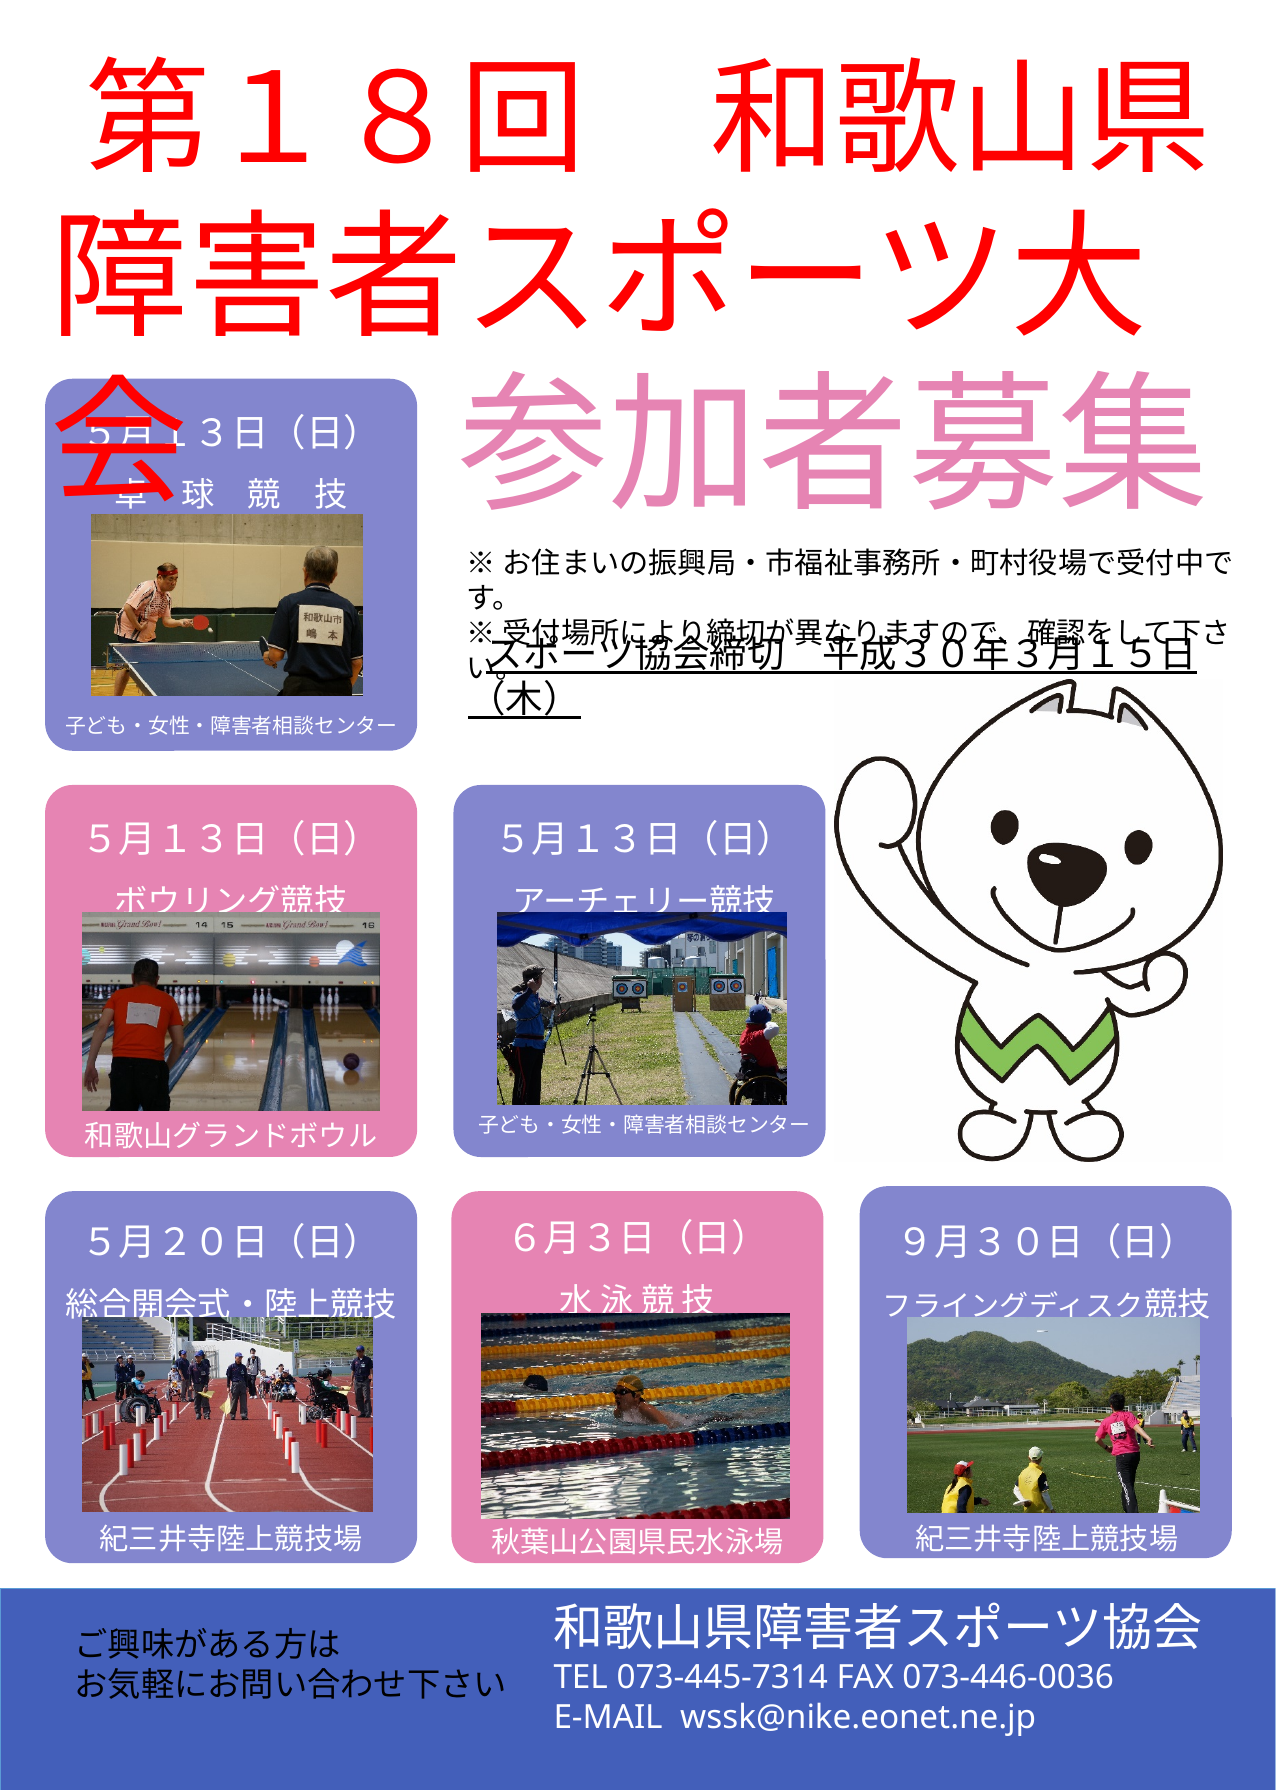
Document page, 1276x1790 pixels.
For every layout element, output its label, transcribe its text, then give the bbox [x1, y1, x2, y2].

text_box ５月１３日（日） アーチェリー競技 子ども・女性・障害者相談センター [453, 785, 834, 1145]
picture [82, 912, 380, 1111]
text_box スポーツ協会締切 平成３０年３月１５日（木） [453, 623, 1217, 728]
picture [82, 1317, 373, 1512]
text_box [0, 1588, 1276, 1790]
text_box ※お住まいの振興局・市福祉事務所・町村役場で受付中です。 ※受付場所により締切が異なりますので、確認をして下さい。 [451, 537, 1259, 692]
text_box ５月１３日（日） 卓 球 競 技 子ども・女性・障害者相談センター [45, 526, 418, 780]
picture [497, 912, 787, 1106]
picture [91, 514, 363, 696]
picture [481, 1313, 791, 1519]
text_box ５月２０日（日） 総合開会式・陸上競技 紀三井寺陸上競技場 [35, 1188, 427, 1563]
text_box ９月３０日（日） フライングディスク競技 紀三井寺陸上競技場 [860, 1188, 1233, 1563]
text_box ５月１３日（日） ボウリング競技 和歌山グランドボウル [45, 785, 418, 1160]
text_box ６月３日（日） 水 泳 競 技 秋葉山公園県民水泳場 [451, 1184, 824, 1566]
picture [907, 1317, 1200, 1513]
text_box 参加者募集 [443, 340, 1276, 536]
text_box 和歌山県障害者スポーツ協会 TEL 073-445-7314 FAX 073-446-0036 E-MAIL wssk@nike.eonet.ne.jp [538, 1588, 1259, 1743]
text_box ご興味がある方は お気軽にお問い合わせ下さい [60, 1615, 528, 1711]
text_box 第１８回 和歌山県 障害者スポーツ大会 [35, 30, 1261, 526]
picture [834, 679, 1223, 1162]
text_box [457, 1145, 822, 1158]
